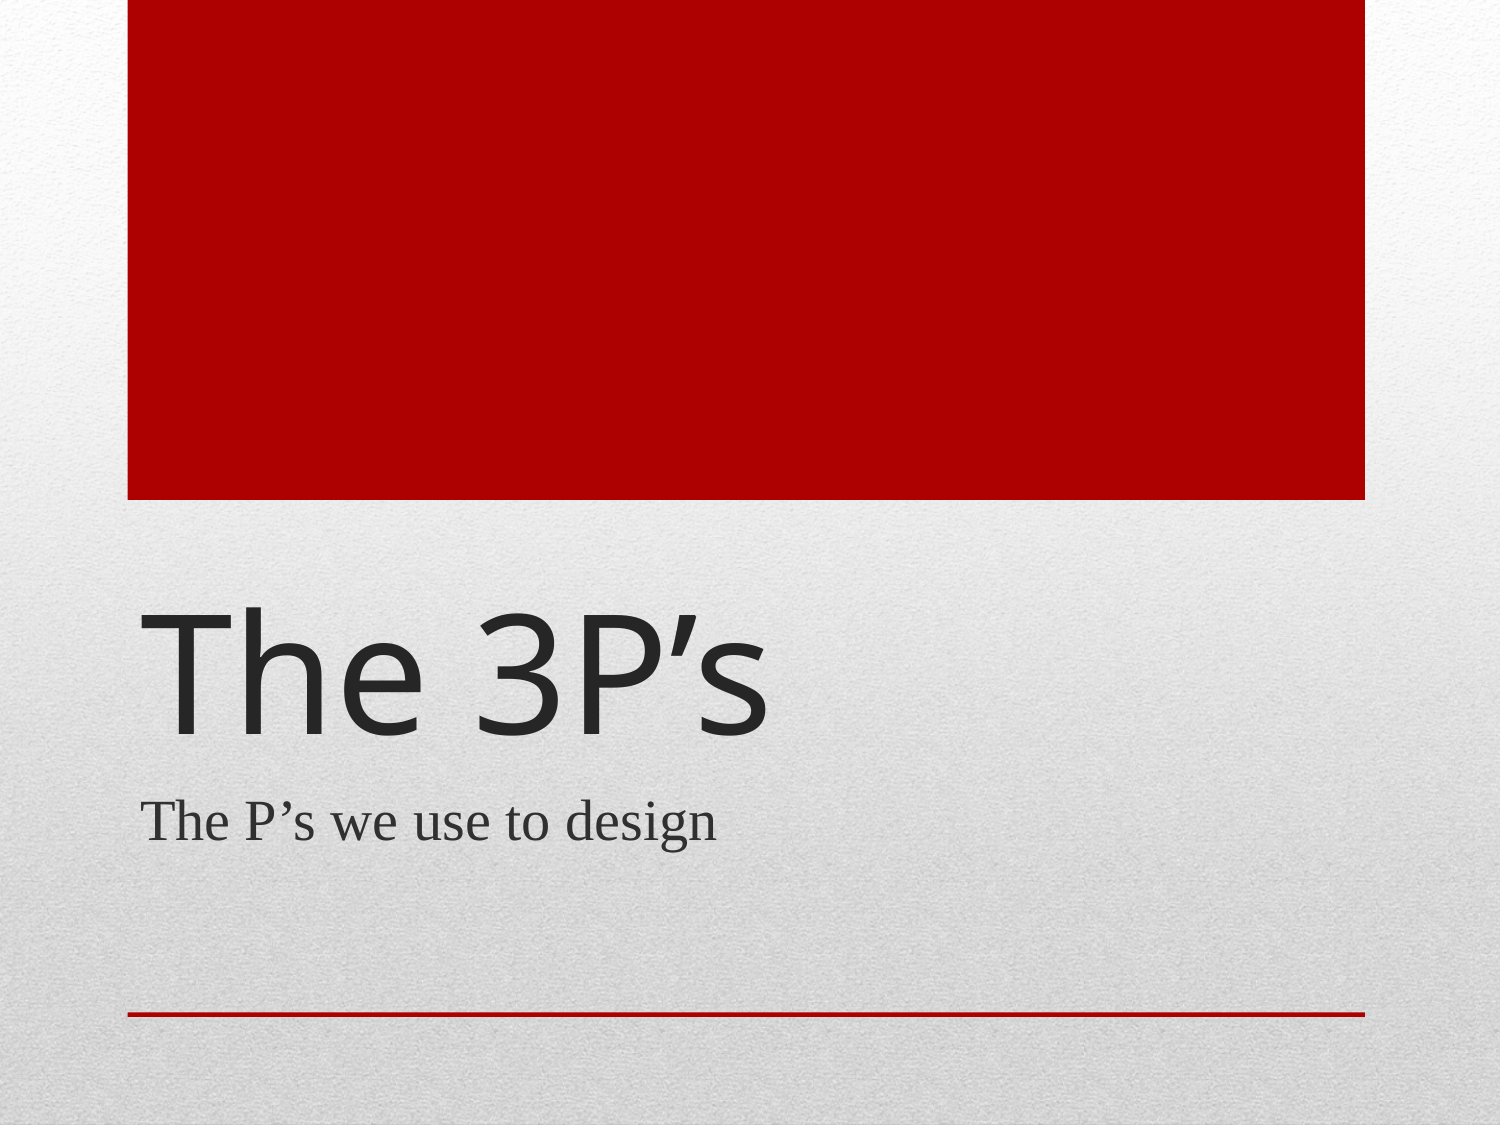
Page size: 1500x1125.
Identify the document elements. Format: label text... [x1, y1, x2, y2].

subtitle The P’s we use to design [125, 774, 1250, 938]
title The 3P’s [125, 525, 1363, 775]
